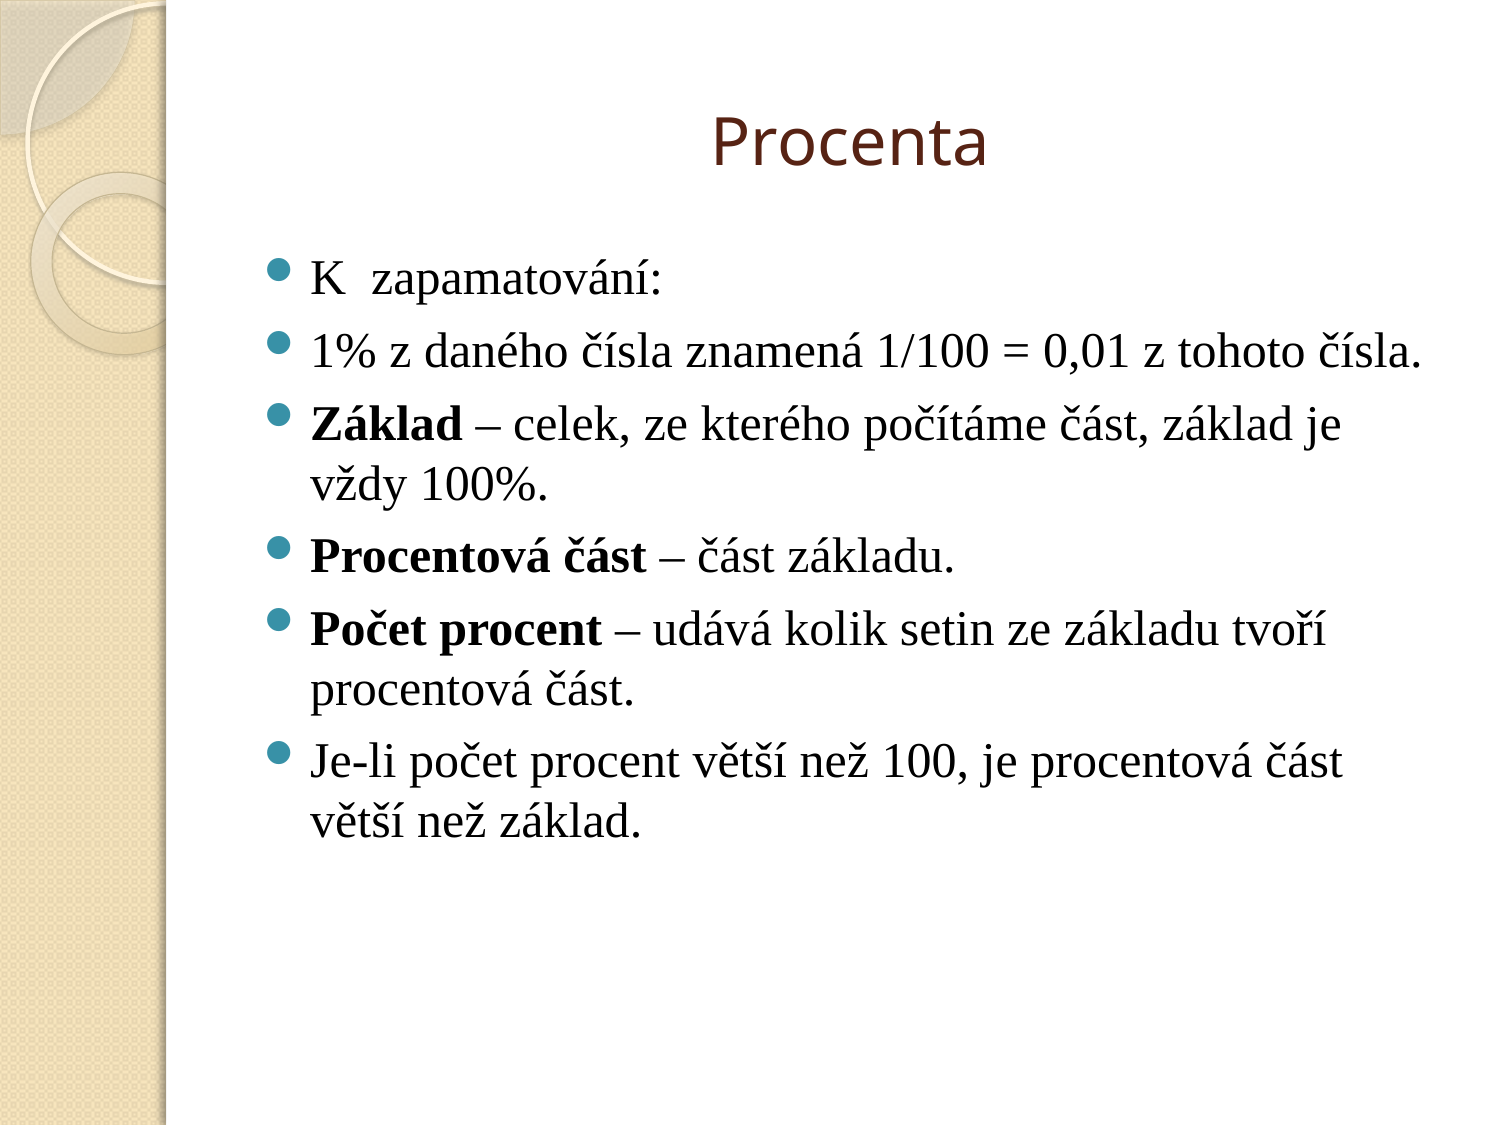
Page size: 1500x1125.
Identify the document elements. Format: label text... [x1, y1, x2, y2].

title Procenta [235, 45, 1466, 233]
list K zapamatování: 1% z daného čísla znamená 1/100 = 0,01 z tohoto čísla. Základ – celek, ze kterého počítáme část, základ je vždy 100%. Procentová část – část základu. Počet procent – udává kolik setin ze základu tvoří procentová část. Je-li počet procent větší než 100, je procentová část větší než základ. [235, 237, 1466, 1026]
